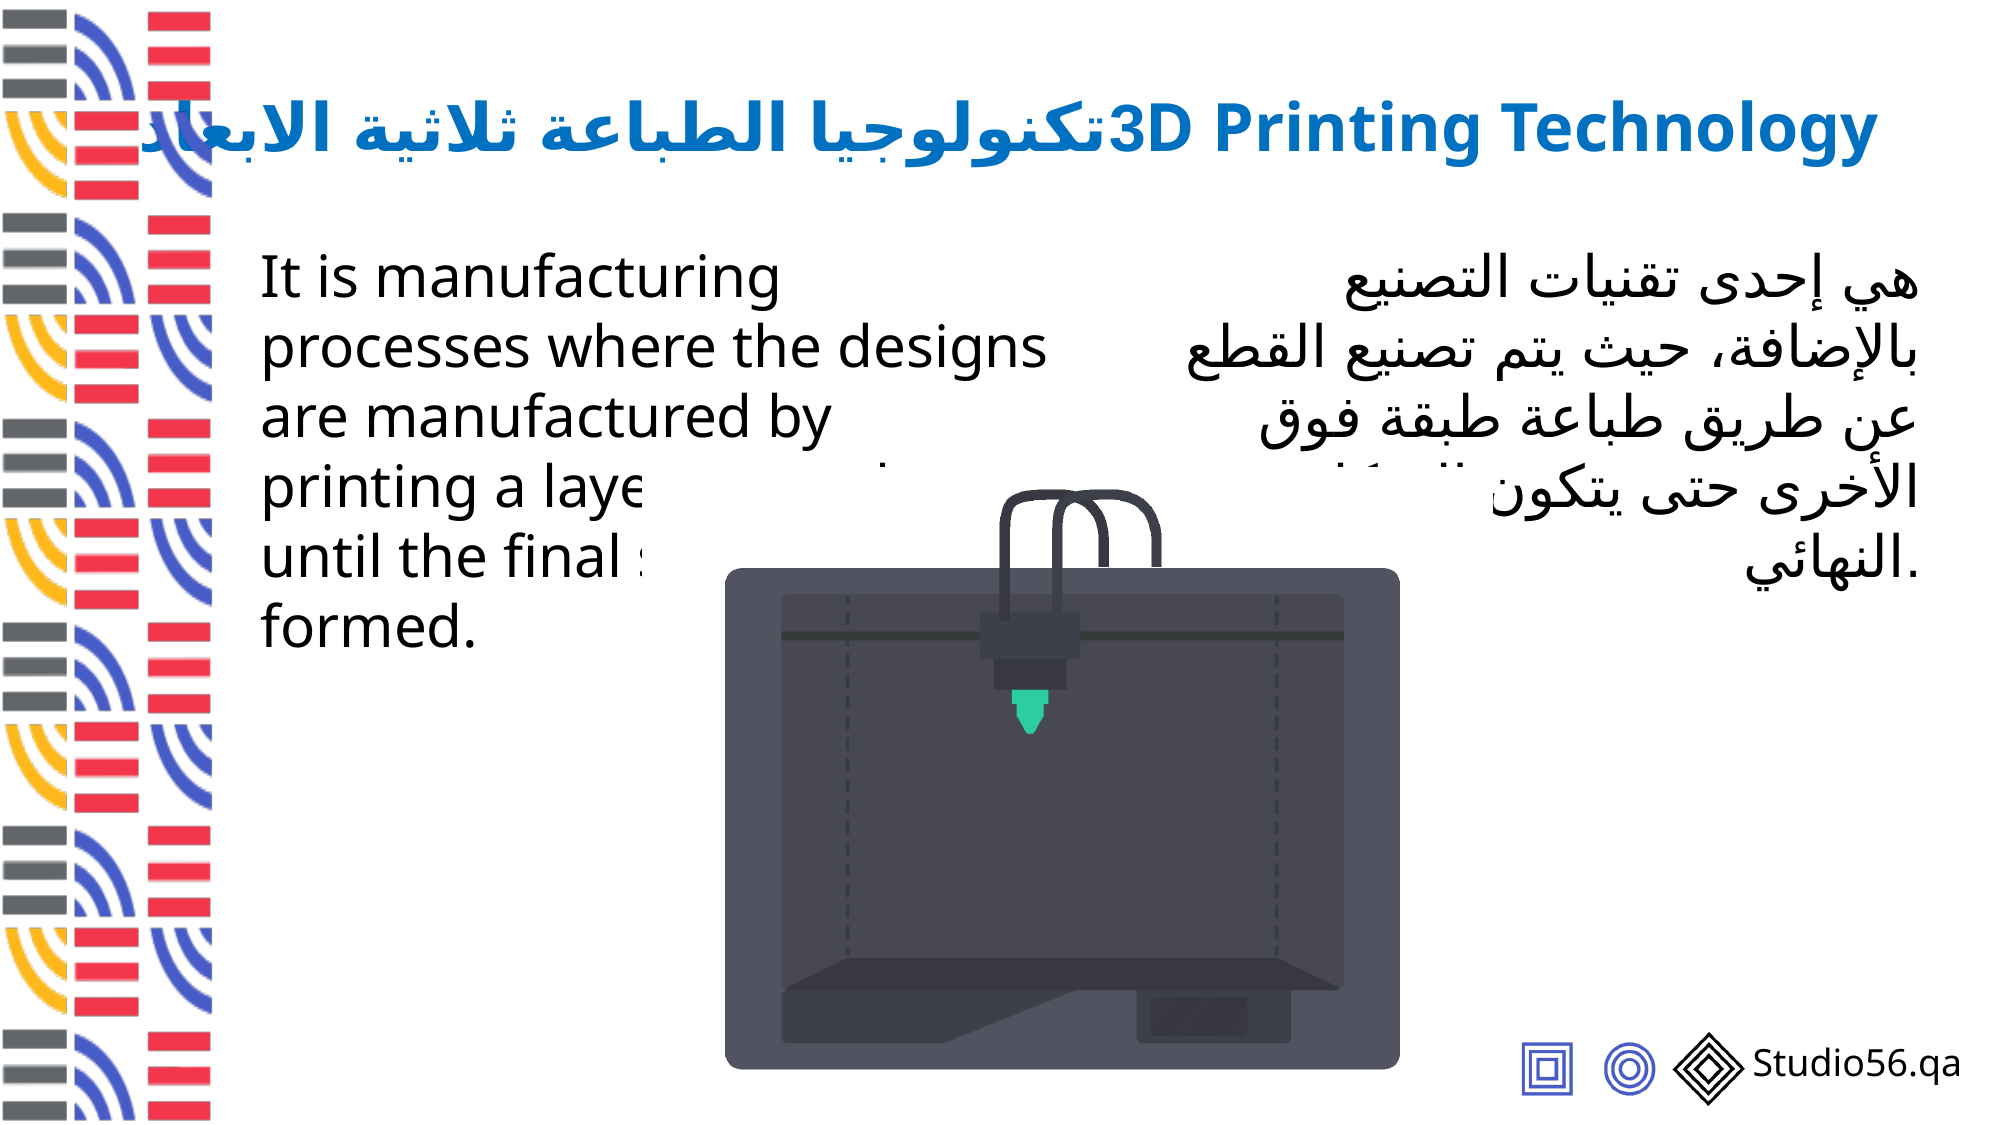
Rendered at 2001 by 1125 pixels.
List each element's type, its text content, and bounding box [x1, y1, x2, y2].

picture [0, 0, 213, 1125]
picture [642, 467, 1493, 1105]
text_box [1517, 1031, 1750, 1110]
text_box It is manufacturing processes where the designs are manufactured by printing a layer over a layer until the final shape is formed. [245, 231, 1068, 667]
text_box هي إحدى تقنيات التصنيع بالإضافة، حيث يتم تصنيع القطع عن طريق طباعة طبقة فوق الأخرى حتى يتكون الشكل النهائي. [1125, 231, 1936, 597]
text_box Studio56.qa [1750, 1031, 1978, 1092]
title تكنولوجيا الطباعة ثلاثية الابعاد 3D Printing Technology [213, 15, 1947, 245]
